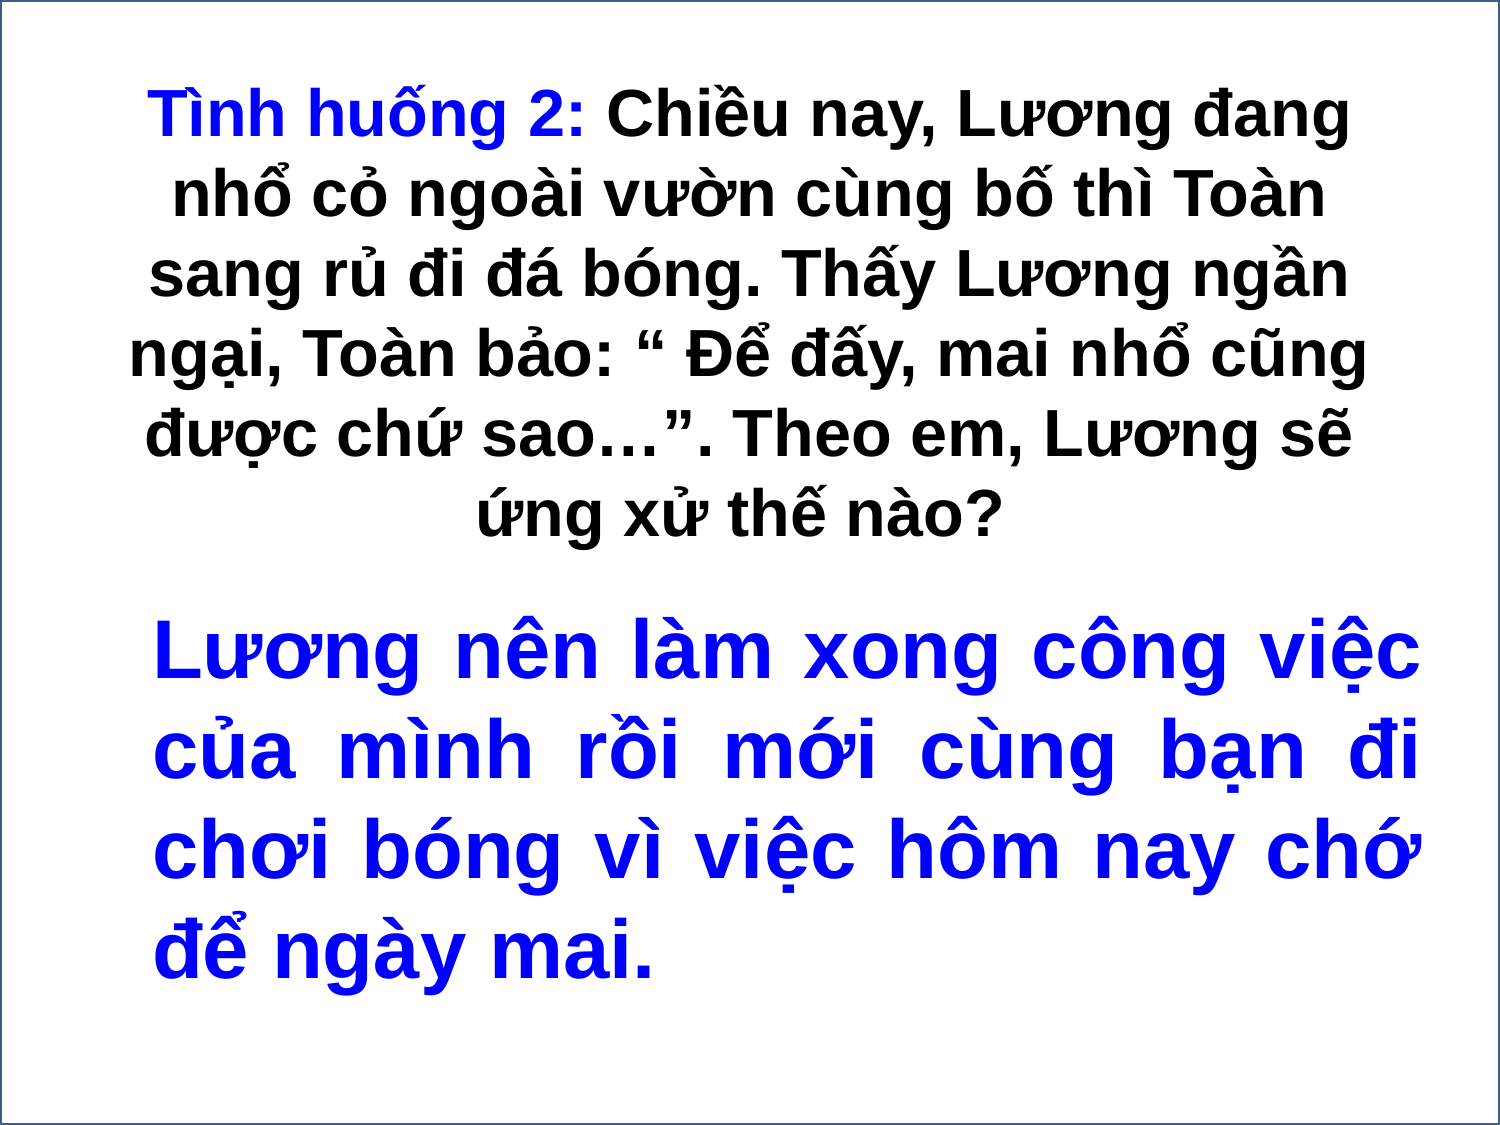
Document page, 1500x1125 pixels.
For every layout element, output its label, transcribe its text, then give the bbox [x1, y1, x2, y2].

text_box Lương nên làm xong công việc của mình rồi mới cùng bạn đi chơi bóng vì việc hôm nay chớ để ngày mai. [137, 587, 1438, 1003]
text_box [0, 0, 1500, 1125]
text_box Tình huống 2: Chiều nay, Lương đang nhổ cỏ ngoài vườn cùng bố thì Toàn sang rủ đi đá bóng. Thấy Lương ngần ngại, Toàn bảo: “ Để đấy, mai nhổ cũng được chứ sao…”. Theo em, Lương sẽ ứng xử thế nào? [106, 62, 1394, 558]
